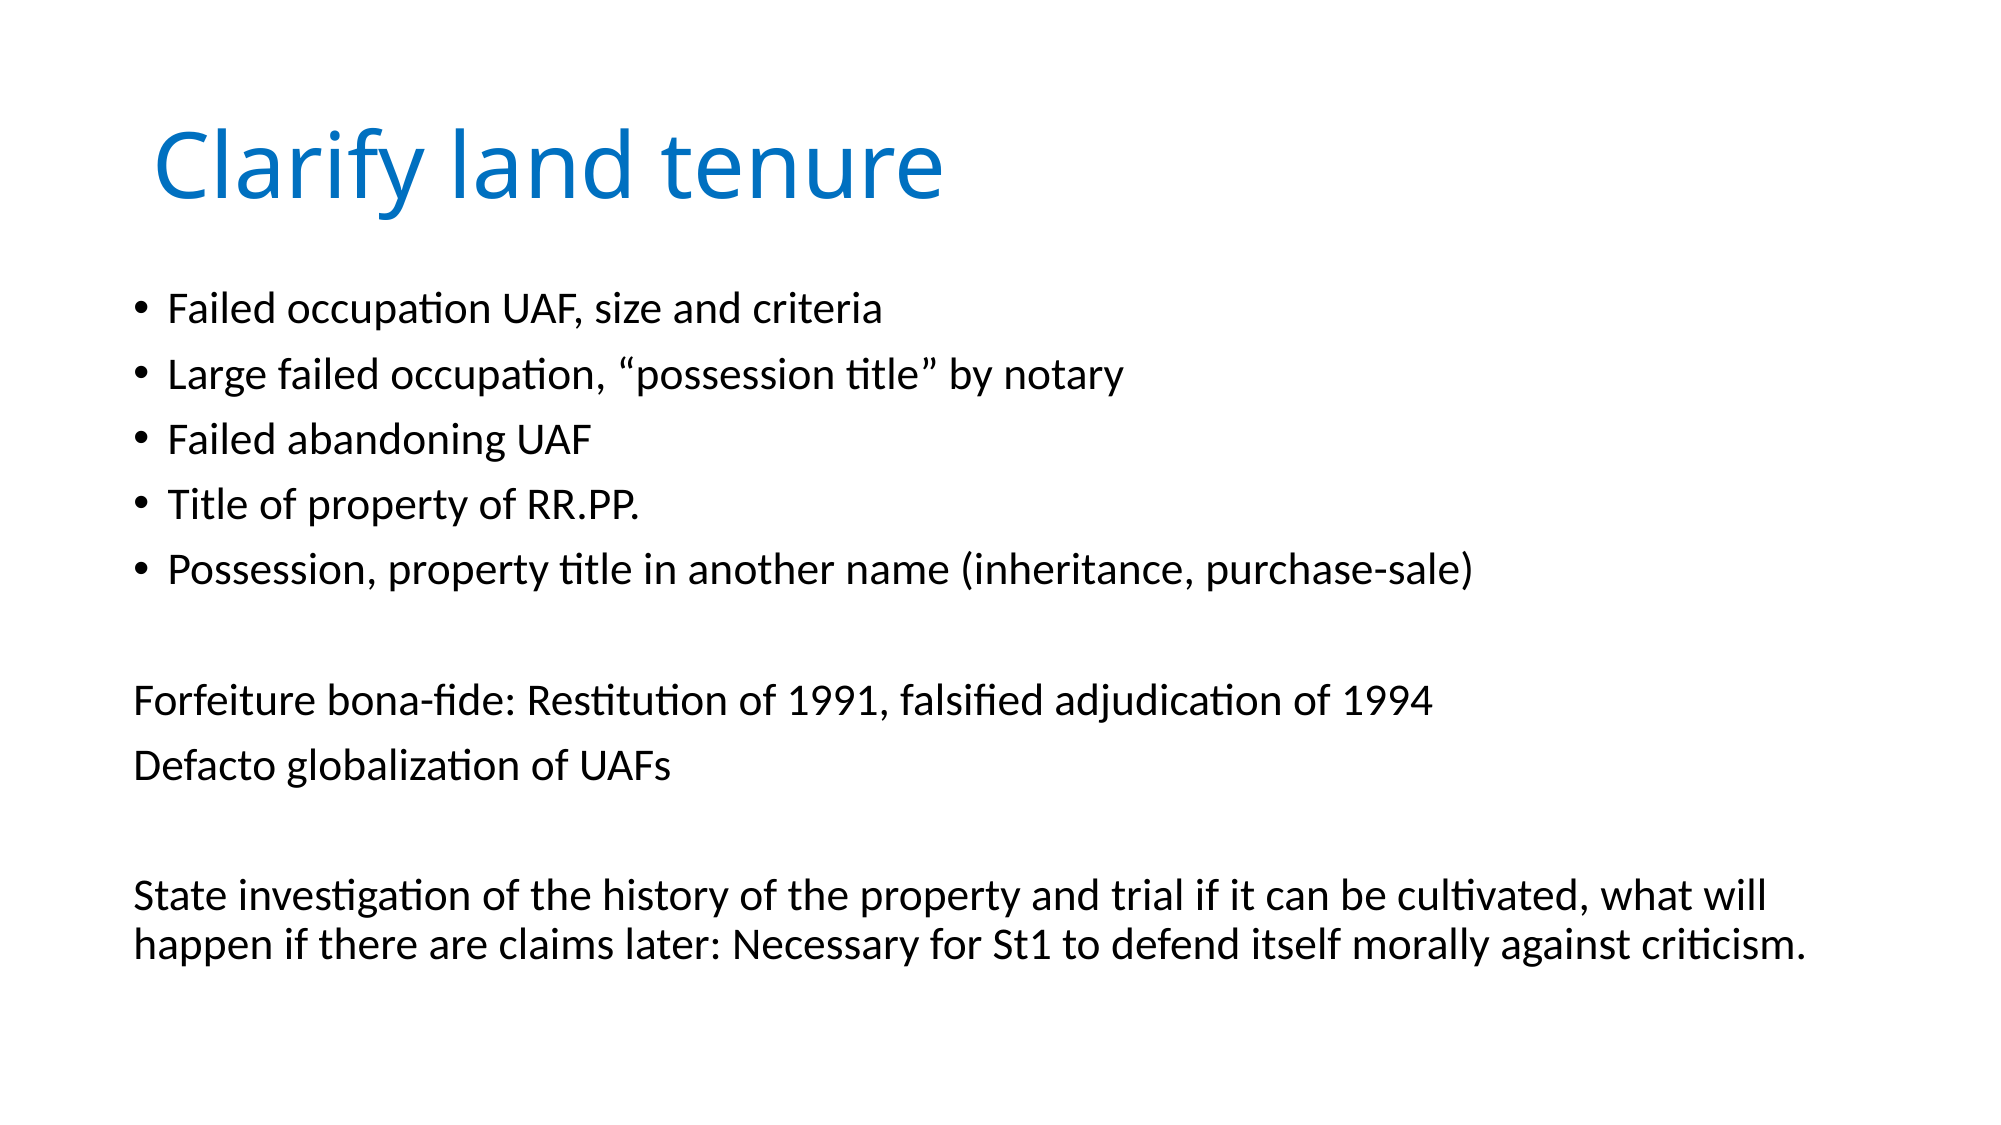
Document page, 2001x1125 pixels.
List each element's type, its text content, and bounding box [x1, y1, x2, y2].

title Clarify land tenure [137, 59, 1863, 277]
list Failed occupation UAF, size and criteria Large failed occupation, “possession title” by notary Failed abandoning UAF Title of property of RR.PP. Possession, property title in another name (inheritance, purchase-sale) Forfeiture bona-fide: Restitution of 1991, falsified adjudication of 1994 Defacto globalization of UAFs State investigation of the history of the property and trial if it can be cultivated, what will happen if there are claims later: Necessary for St1 to defend itself morally against criticism. [118, 277, 1863, 1014]
